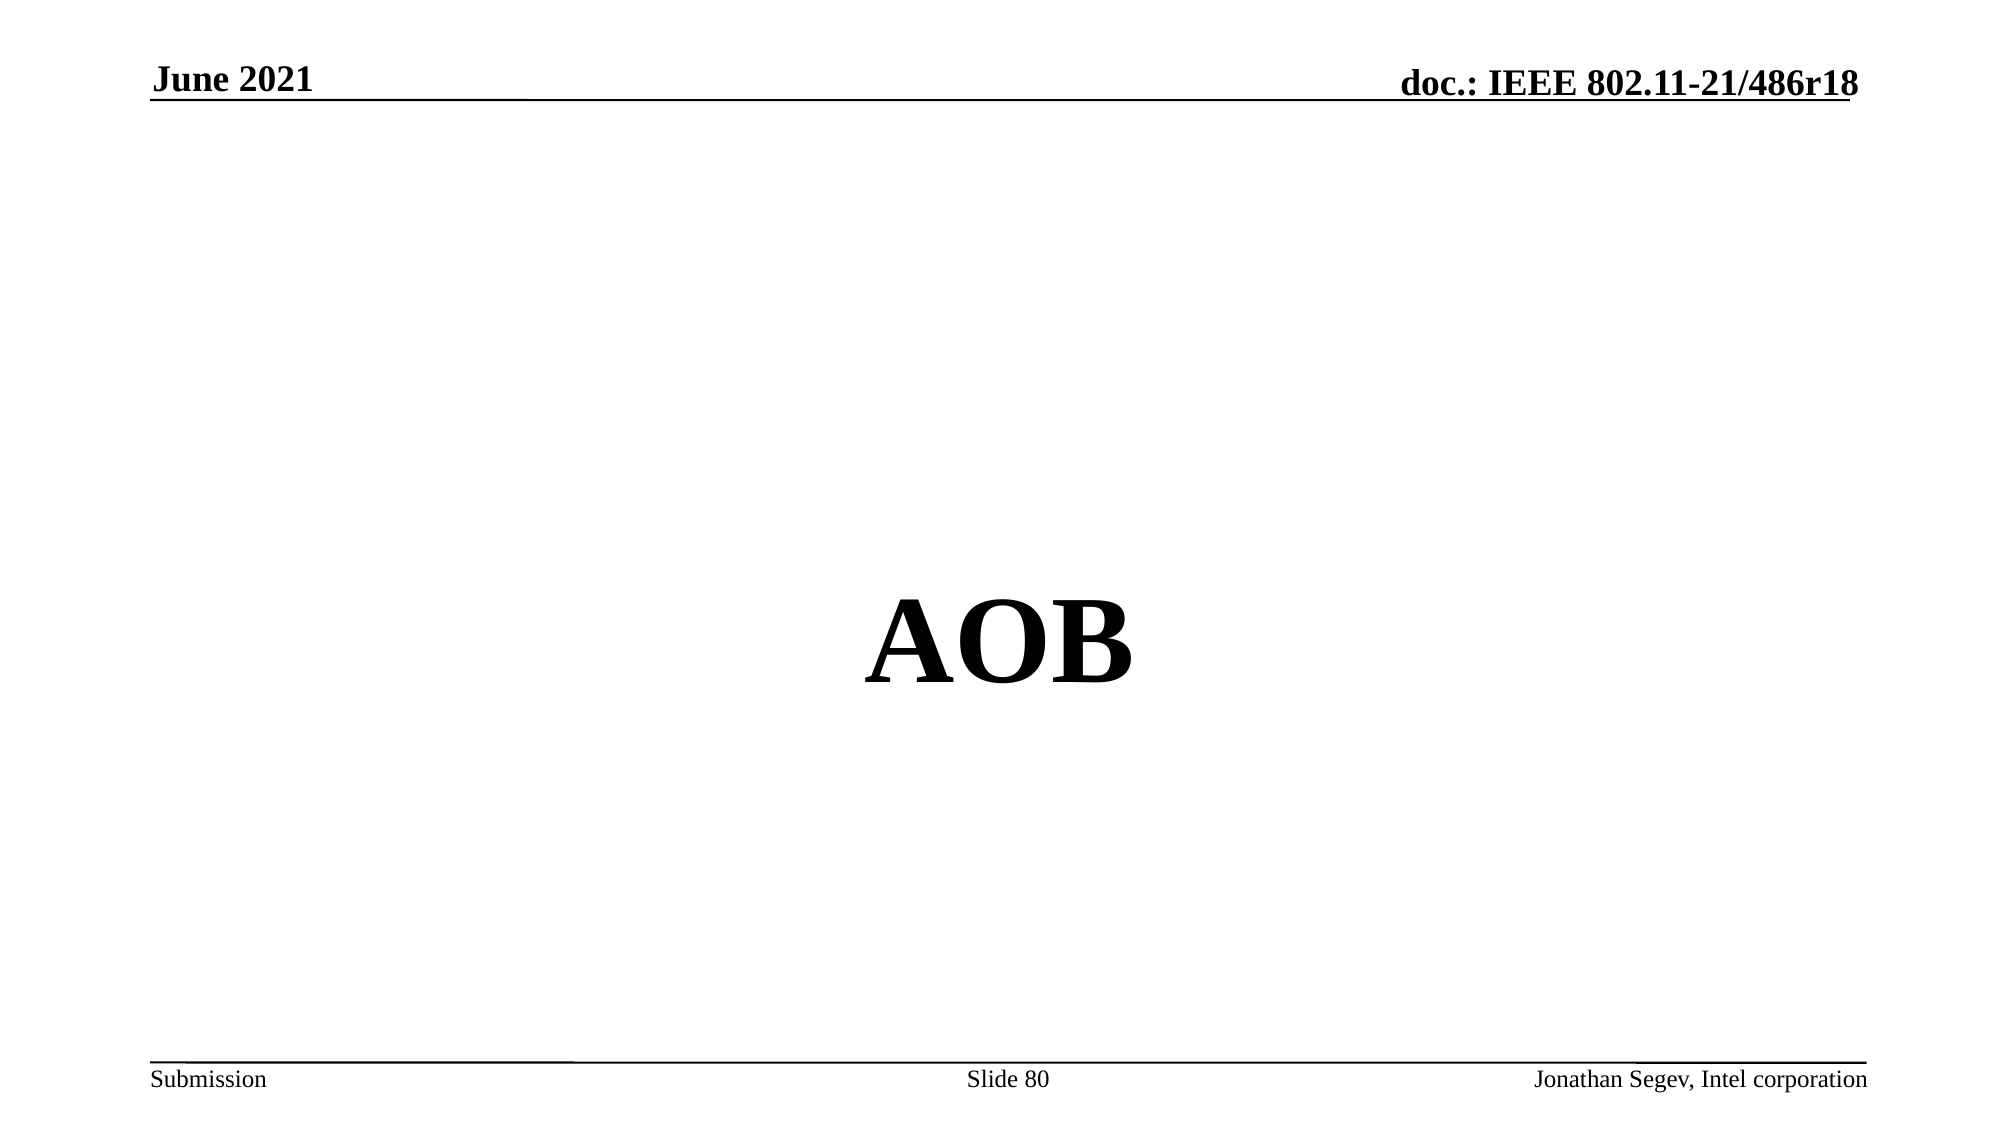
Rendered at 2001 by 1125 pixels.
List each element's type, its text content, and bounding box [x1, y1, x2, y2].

footer Jonathan Segev, Intel corporation [1171, 1061, 1869, 1093]
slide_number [152, 54, 563, 100]
list AOB [149, 324, 1850, 1000]
slide_number Slide 80 [950, 1061, 1067, 1123]
